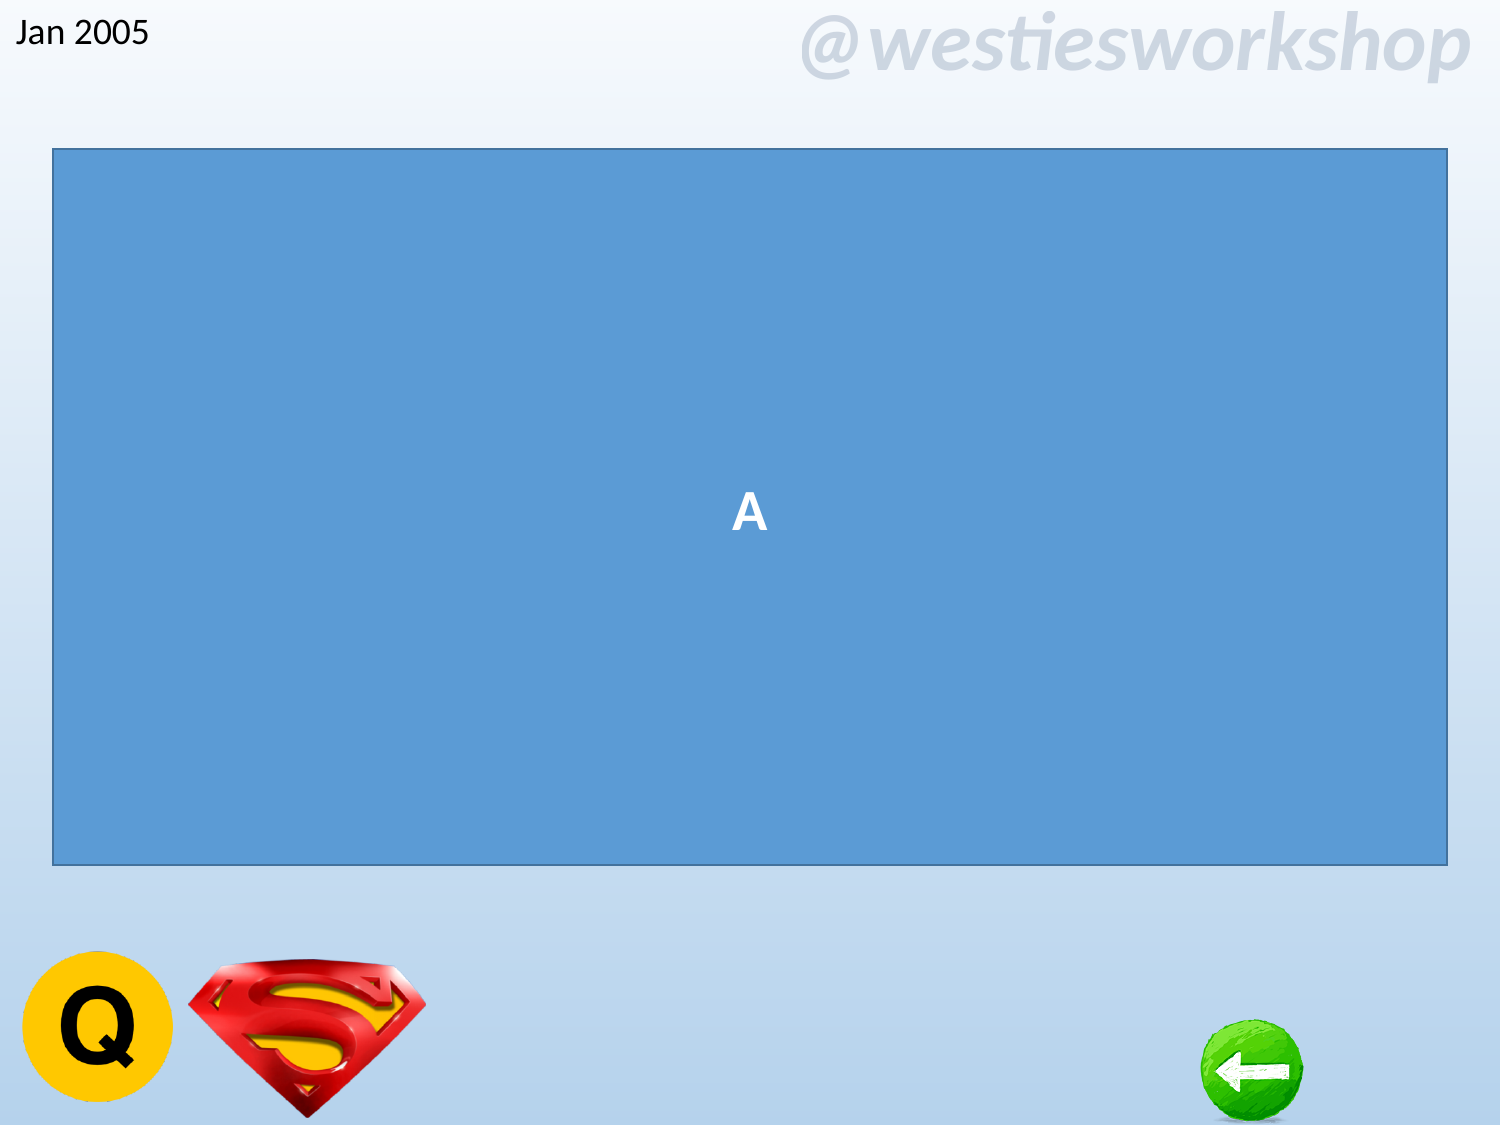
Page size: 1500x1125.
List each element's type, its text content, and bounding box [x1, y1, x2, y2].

picture [1198, 1019, 1305, 1125]
text_box Jan 2005 [1, 0, 165, 60]
picture [53, 149, 1447, 866]
picture [0, 928, 426, 1125]
